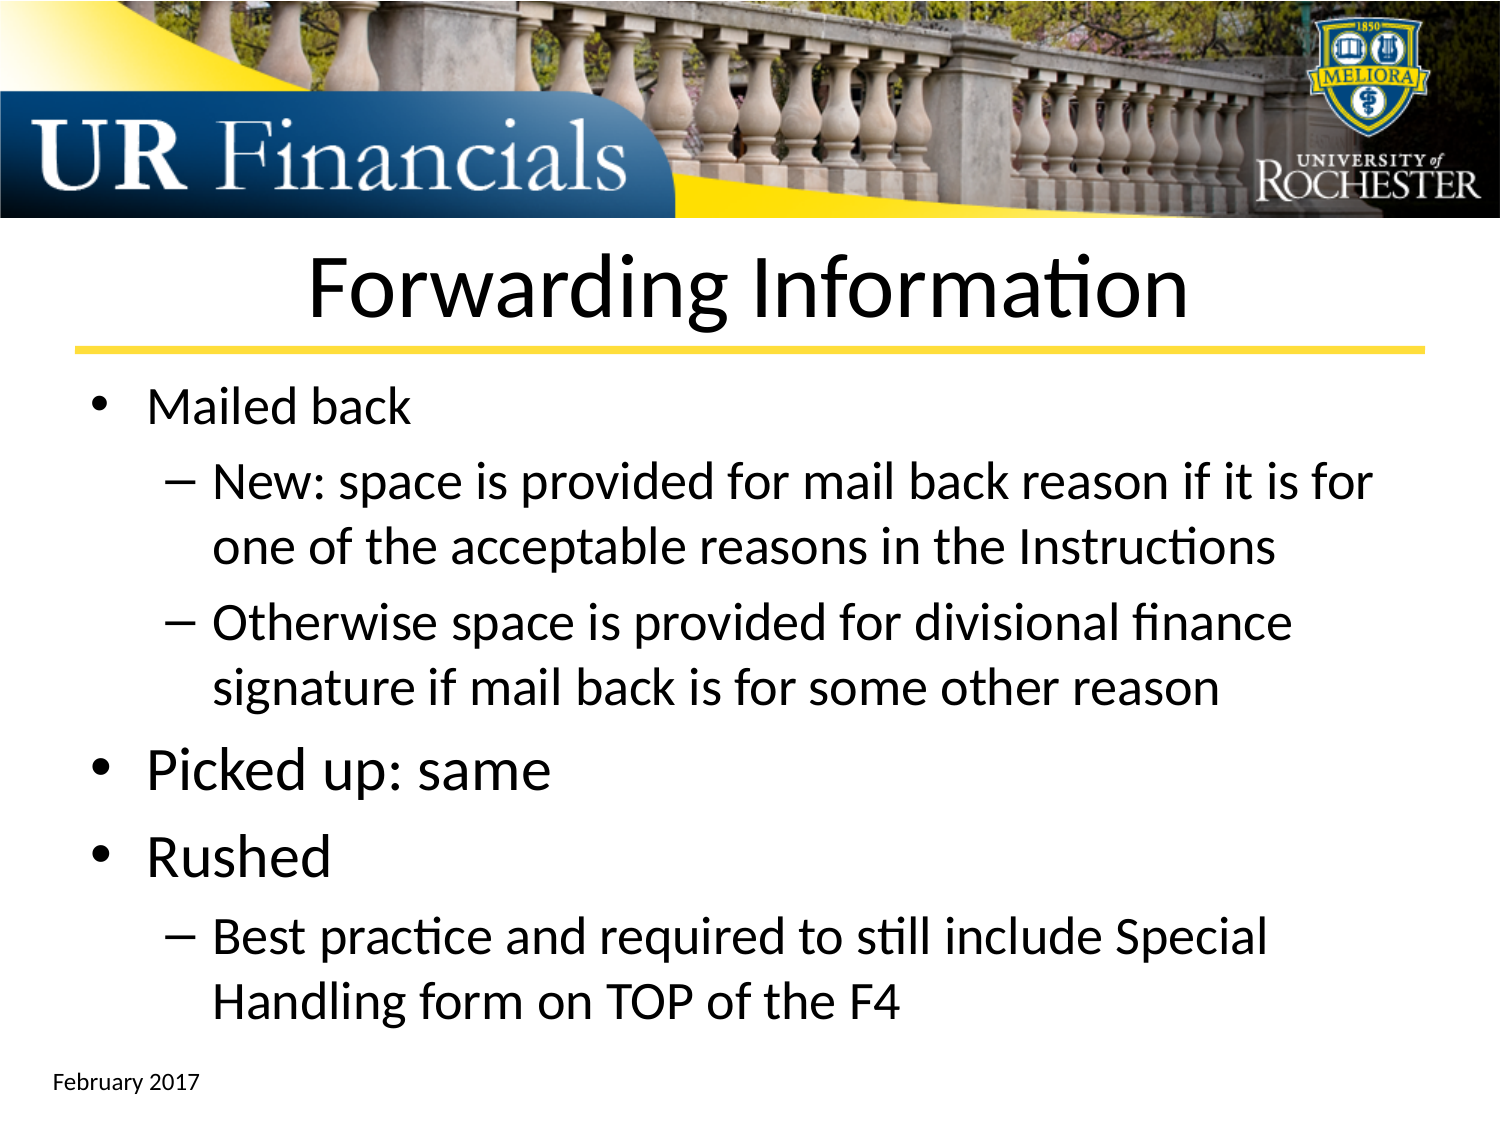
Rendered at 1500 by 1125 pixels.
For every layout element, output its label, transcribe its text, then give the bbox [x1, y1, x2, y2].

title Forwarding Information [75, 187, 1425, 362]
list Mailed back New: space is provided for mail back reason if it is for one of the acceptable reasons in the Instructions Otherwise space is provided for divisional finance signature if mail back is for some other reason Picked up: same Rushed Best practice and required to still include Special Handling form on TOP of the F4 [75, 362, 1425, 1050]
picture [0, 1, 1500, 218]
